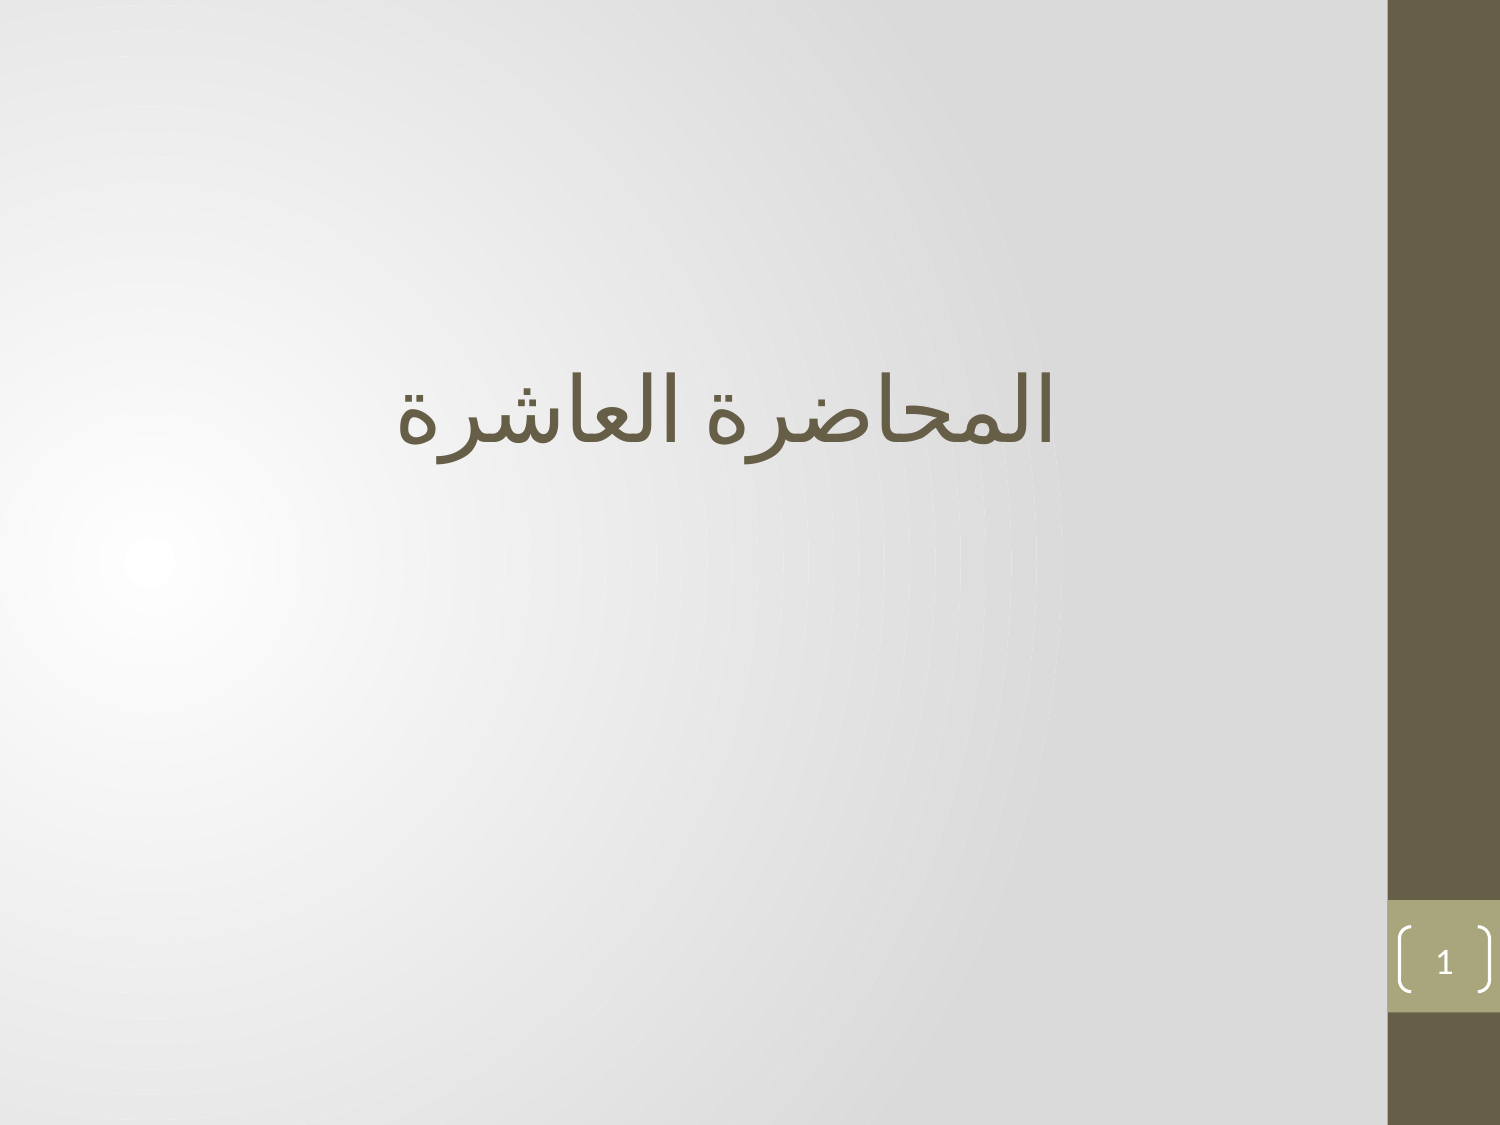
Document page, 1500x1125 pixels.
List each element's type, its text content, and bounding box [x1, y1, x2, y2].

title المحاضرة العاشرة [194, 42, 1433, 469]
slide_number 1 [1397, 925, 1492, 994]
